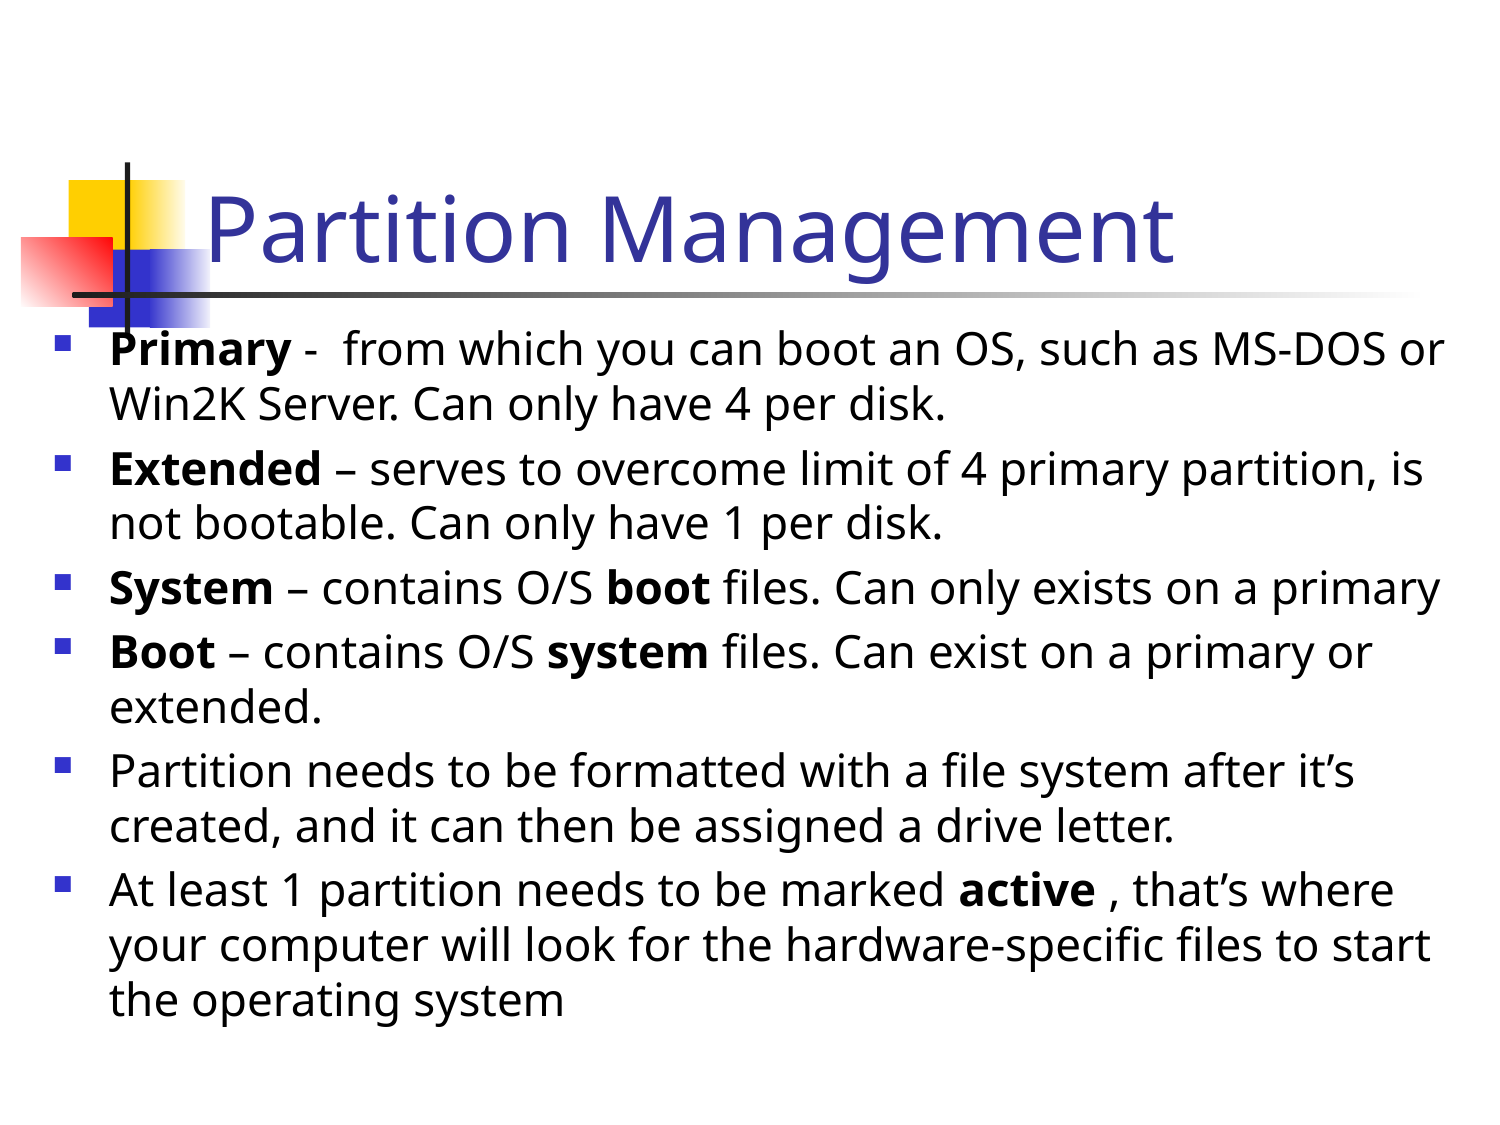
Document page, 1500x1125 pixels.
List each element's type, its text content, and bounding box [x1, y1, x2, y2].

list Primary - from which you can boot an OS, such as MS-DOS or Win2K Server. Can only have 4 per disk. Extended – serves to overcome limit of 4 primary partition, is not bootable. Can only have 1 per disk. System – contains O/S boot files. Can only exists on a primary Boot – contains O/S system files. Can exist on a primary or extended. Partition needs to be formatted with a file system after it’s created, and it can then be assigned a drive letter. At least 1 partition needs to be marked active , that’s where your computer will look for the hardware-specific files to start the operating system [37, 312, 1469, 1088]
title Partition Management [188, 101, 1468, 289]
